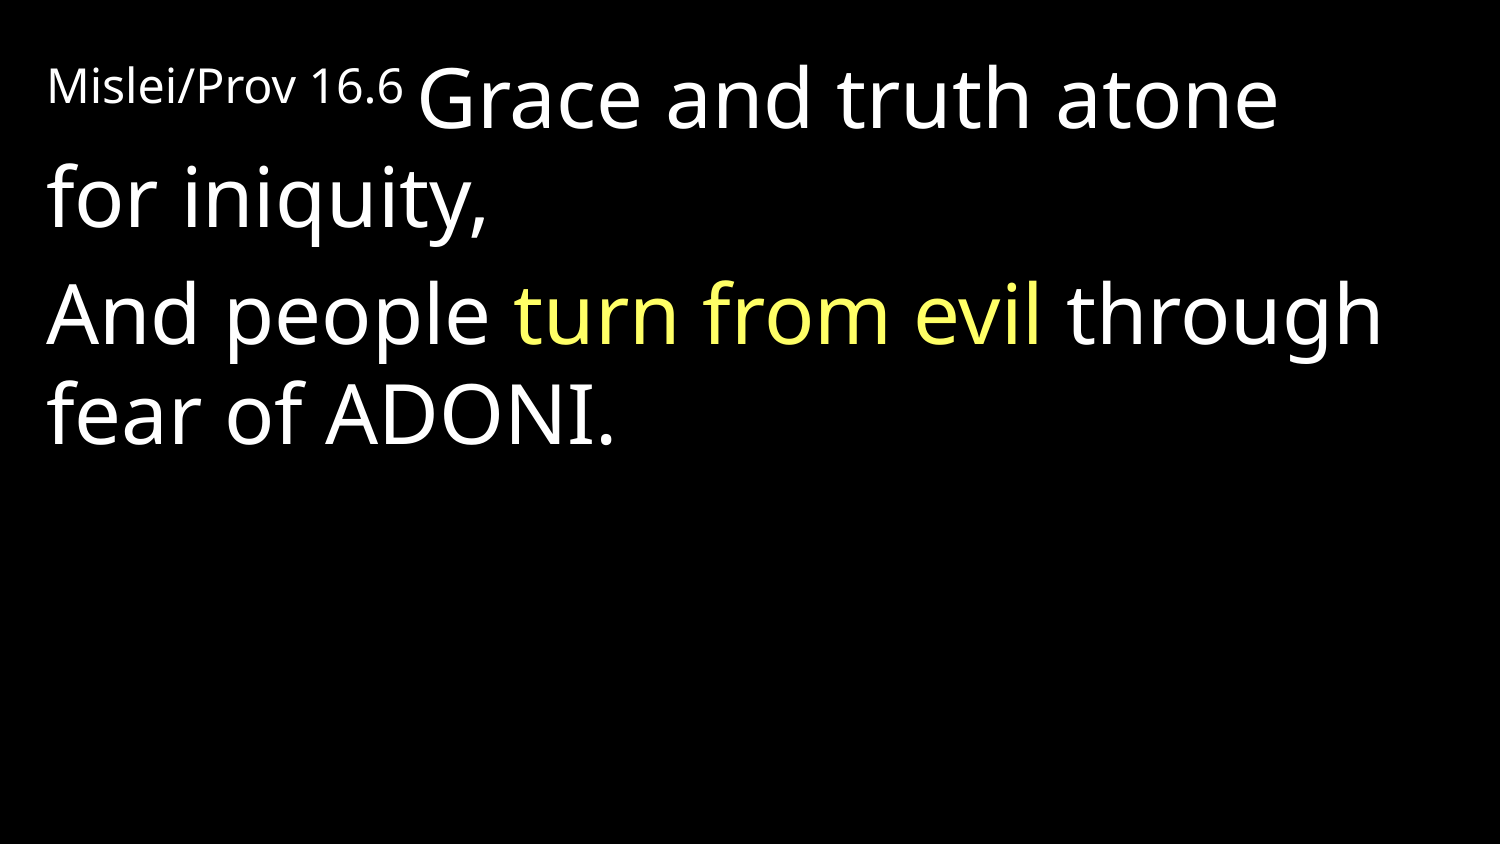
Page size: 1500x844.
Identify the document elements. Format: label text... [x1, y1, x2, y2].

list Mislei/Prov 16.6 Grace and truth atone for iniquity, And people turn from evil through fear of Adoni. [37, 40, 1413, 804]
